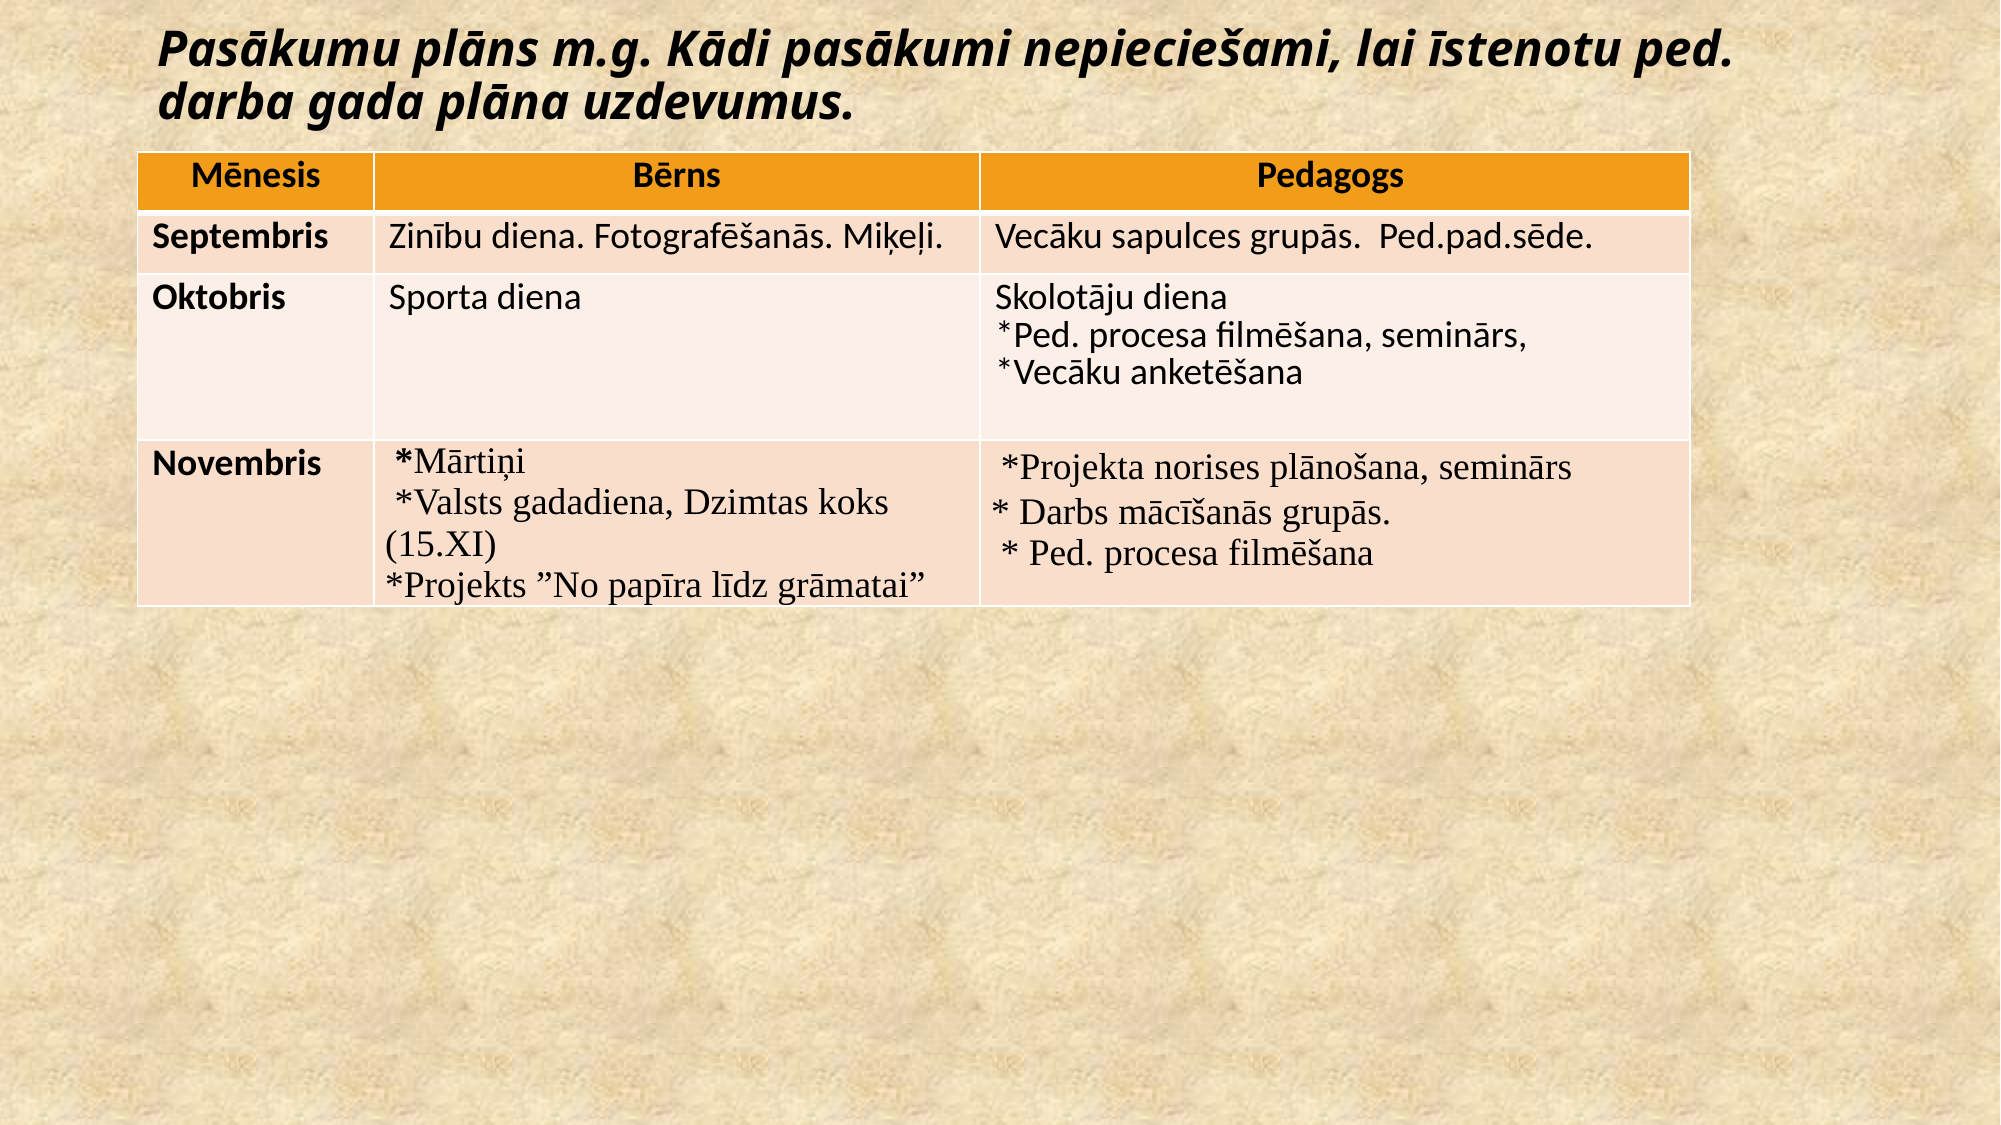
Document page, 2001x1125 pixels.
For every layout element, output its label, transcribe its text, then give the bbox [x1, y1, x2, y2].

table_header Bērns [375, 153, 979, 210]
table_cell Skolotāju diena *Ped. procesa filmēšana, seminārs, *Vecāku anketēšana [981, 275, 1689, 439]
table_cell *Projekta norises plānošana, seminārs * Darbs mācīšanās grupās. * Ped. procesa filmēšana [981, 441, 1689, 605]
table_cell *Mārtiņi *Valsts gadadiena, Dzimtas koks (15.XI) *Projekts ”No papīra līdz grāmatai” [375, 441, 979, 605]
table_cell Vecāku sapulces grupās. Ped.pad.sēde. [981, 216, 1689, 273]
title Pasākumu plāns m.g. Kādi pasākumi nepieciešami, lai īstenotu ped. darba gada plāna uzdevumus. [142, 16, 1868, 138]
table_cell Zinību diena. Fotografēšanās. Miķeļi. [375, 216, 979, 273]
table_cell Oktobris [138, 275, 373, 439]
picture [0, 0, 2001, 1125]
table_cell Novembris [138, 441, 373, 605]
table_cell Sporta diena [375, 275, 979, 439]
table_cell Septembris [138, 216, 373, 273]
table_header Pedagogs [981, 153, 1689, 210]
table_header Mēnesis [138, 153, 373, 210]
